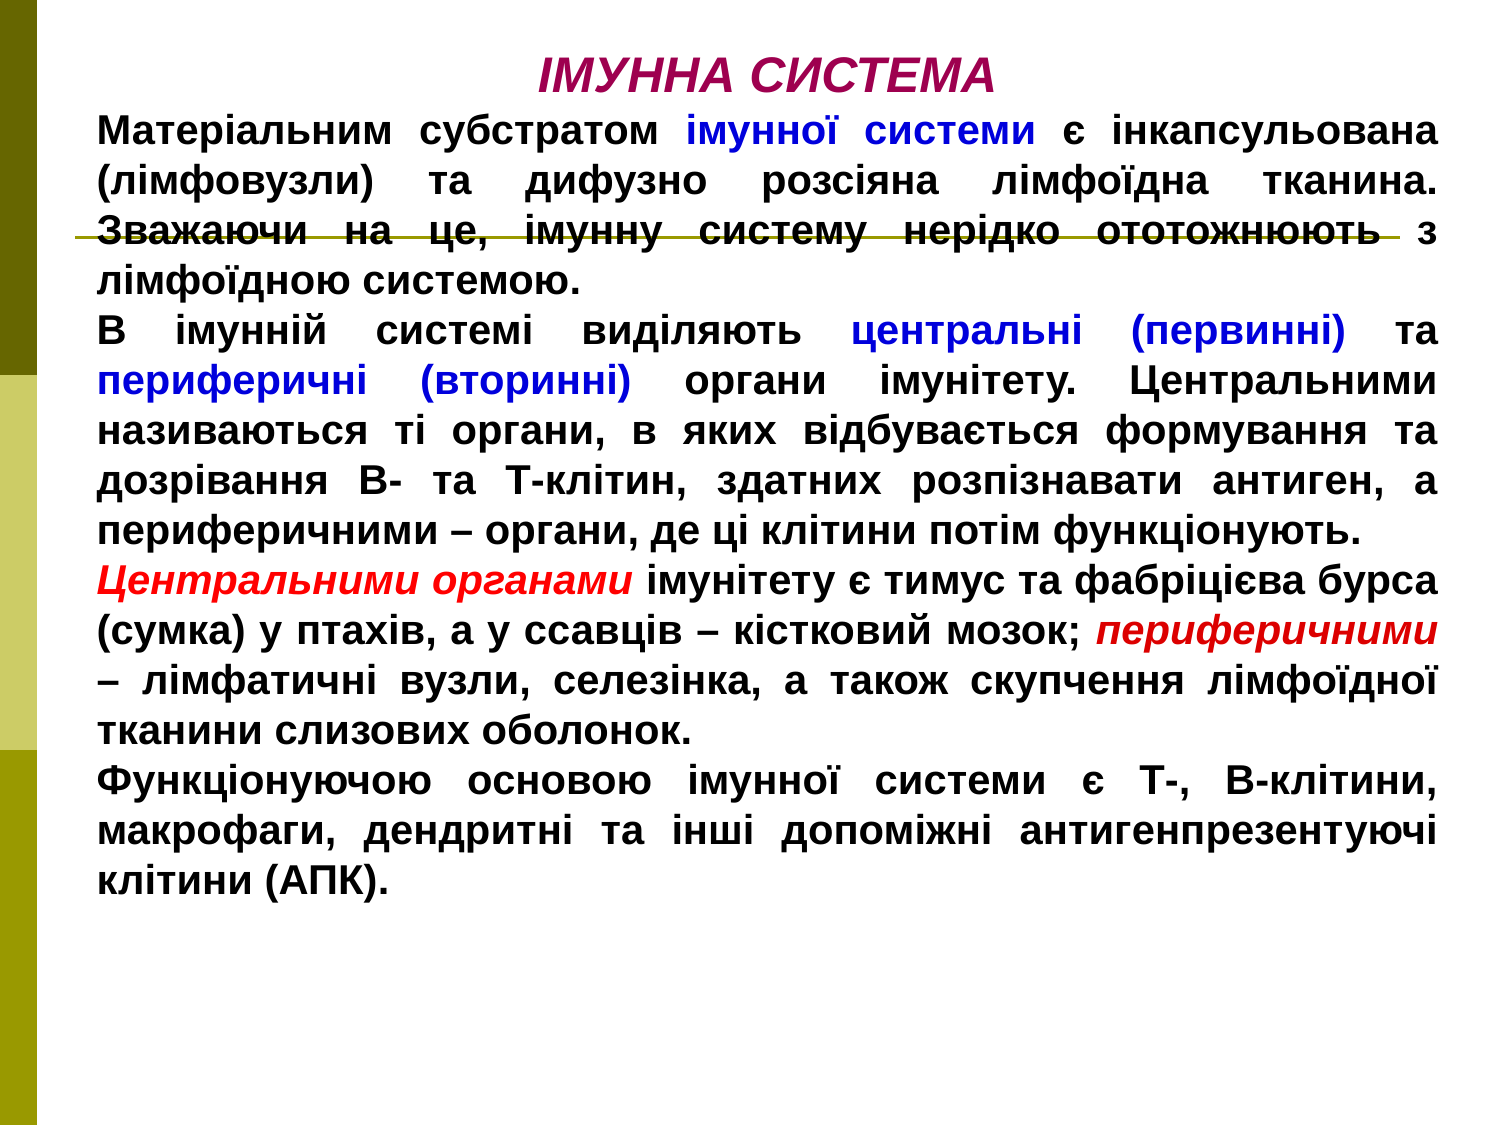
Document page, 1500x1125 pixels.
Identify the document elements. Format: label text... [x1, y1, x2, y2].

text_box ІМУННА СИСТЕМА Матеріальним субстратом імунної системи є інкапсульована (лімфовузли) та дифузно розсіяна лімфоїдна тканина. Зважаючи на це, імунну систему нерідко ототожнюють з лімфоїдною системою. В імунній системі виділяють центральні (первинні) та периферичні (вторинні) органи імунітету. Центральними називаються ті органи, в яких відбувається формування та дозрівання В- та Т-клітин, здатних розпізнавати антиген, а периферичними – органи, де ці клітини потім функціонують. Центральними органами імунітету є тимус та фабріцієва бурса (сумка) у птахів, а у ссавців – кістковий мозок; периферичними – лімфатичні вузли, селезінка, а також скупчення лімфоїдної тканини слизових оболонок. Функціонуючою основою імунної системи є Т-, В-клітини, макрофаги, дендритні та інші допоміжні антигенпрезентуючі клітини (АПК). [81, 35, 1453, 911]
